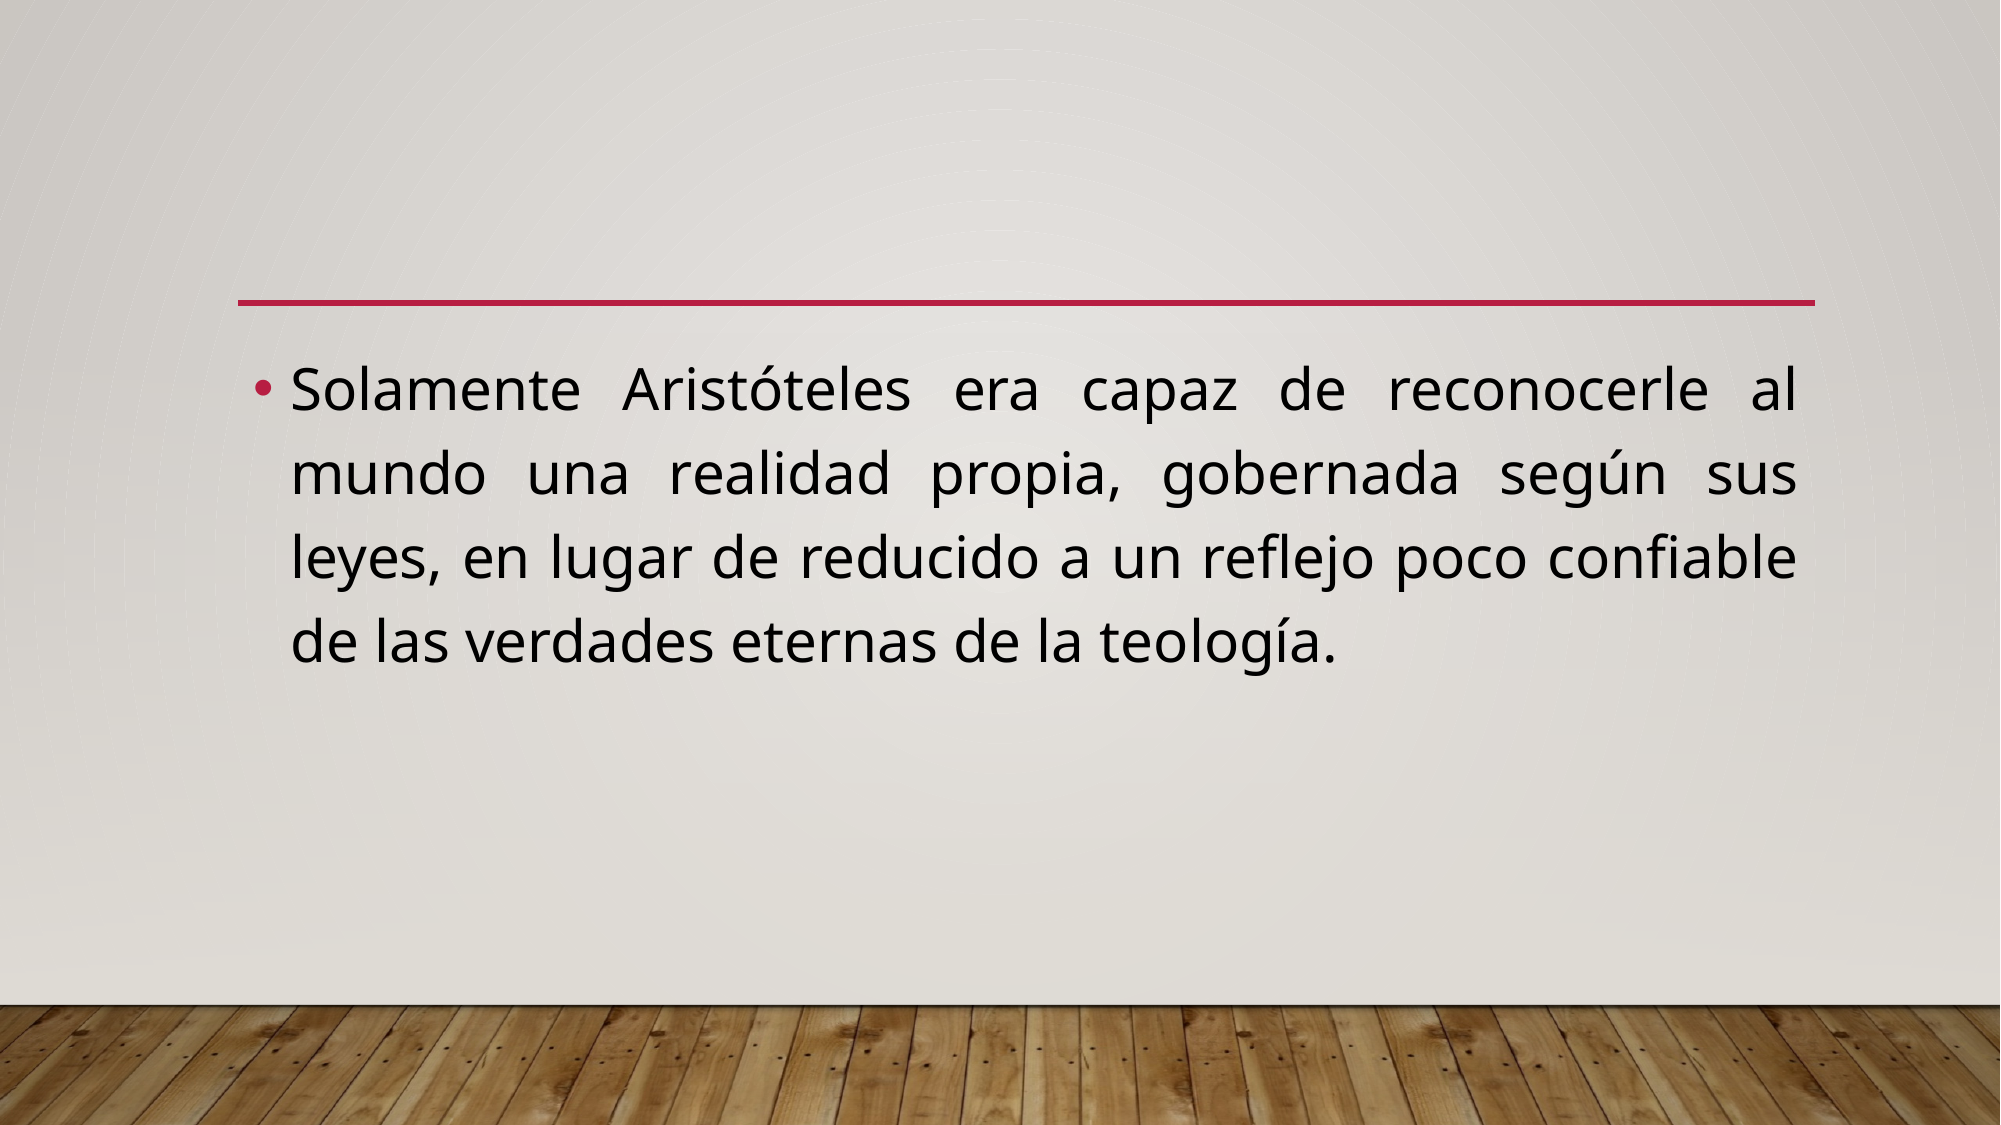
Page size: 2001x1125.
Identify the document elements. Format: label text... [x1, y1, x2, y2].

picture [0, 1005, 2000, 1125]
list Solamente Aristóteles era capaz de reconocerle al mundo una realidad propia, gobernada según sus leyes, en lugar de reducido a un reflejo poco confiable de las verdades eternas de la teología. [238, 330, 1814, 897]
